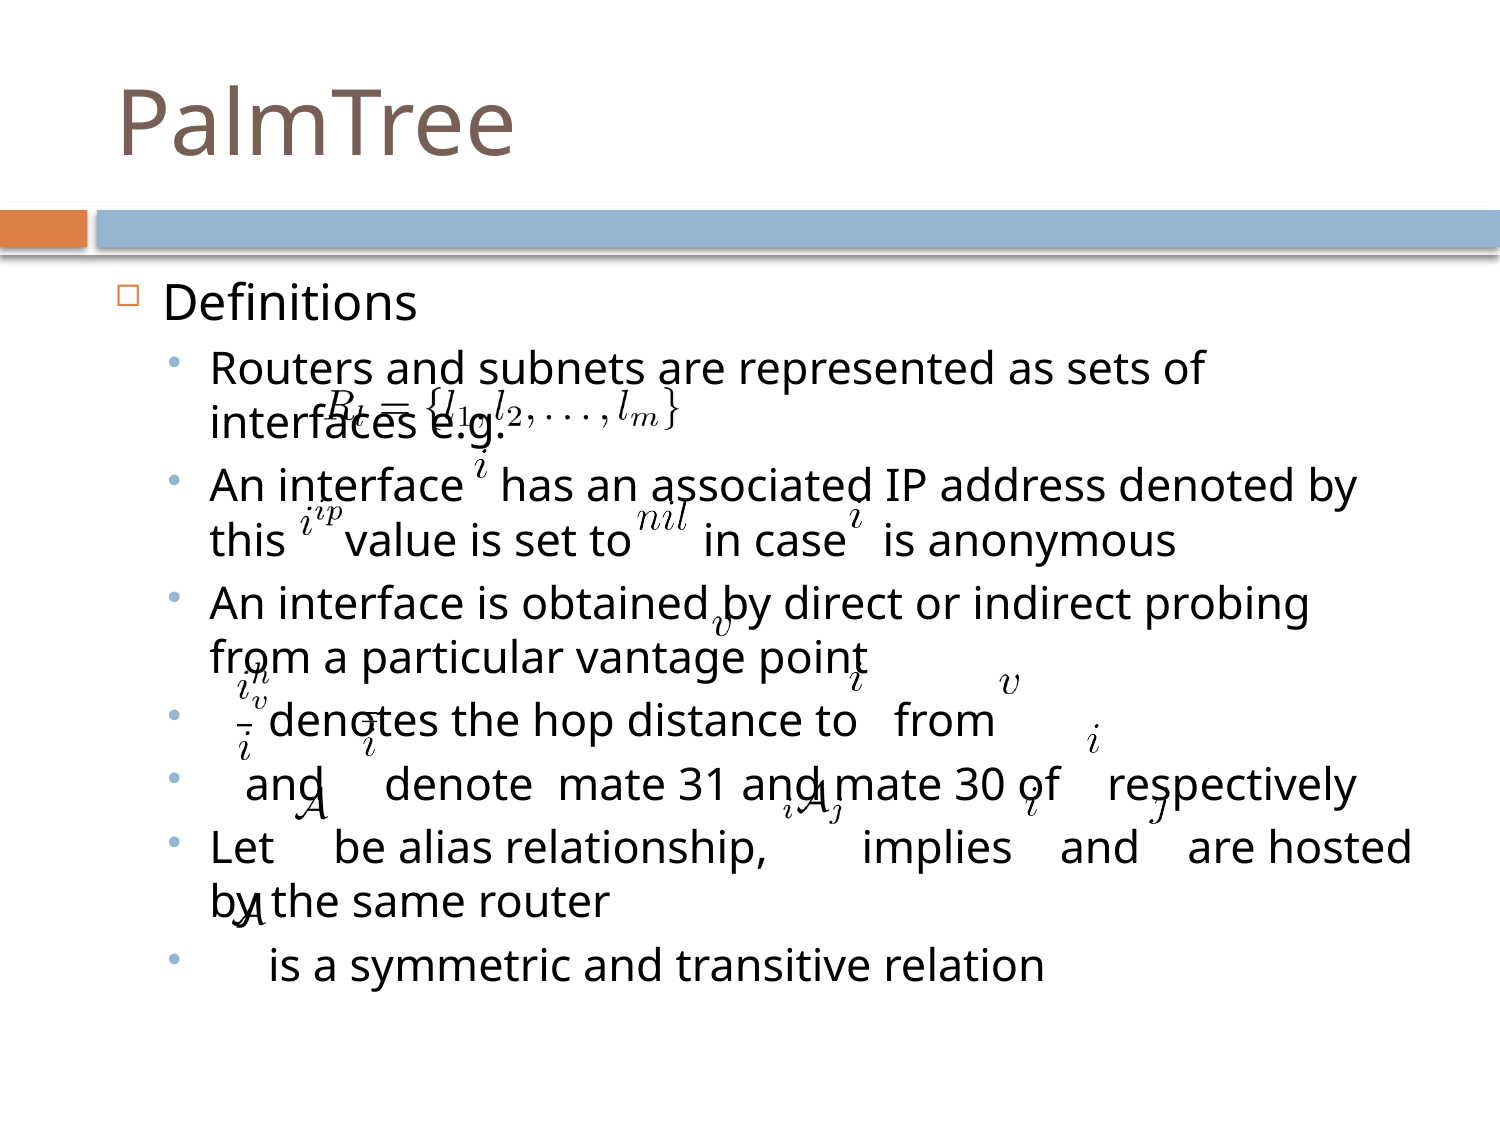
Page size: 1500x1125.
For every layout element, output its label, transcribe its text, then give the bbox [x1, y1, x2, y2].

picture [1024, 787, 1037, 816]
picture [782, 780, 842, 824]
title PalmTree [100, 37, 1438, 200]
picture [849, 662, 862, 691]
picture [299, 499, 342, 535]
picture [474, 449, 487, 479]
picture [362, 712, 378, 756]
list Definitions Routers and subnets are represented as sets of interfaces e.g. An interface has an associated IP address denoted by this value is set to in case is anonymous An interface is obtained by direct or indirect probing from a particular vantage point denotes the hop distance to from and denote mate 31 and mate 30 of respectively Let be alias relationship, implies and are hosted by the same router is a symmetric and transitive relation [100, 262, 1438, 1000]
picture [999, 674, 1019, 694]
picture [295, 787, 328, 820]
picture [237, 662, 270, 709]
picture [637, 499, 688, 530]
picture [1087, 724, 1100, 754]
picture [237, 724, 253, 760]
picture [849, 499, 862, 529]
picture [324, 387, 679, 430]
picture [232, 893, 266, 926]
picture [1149, 787, 1168, 824]
picture [712, 616, 732, 636]
